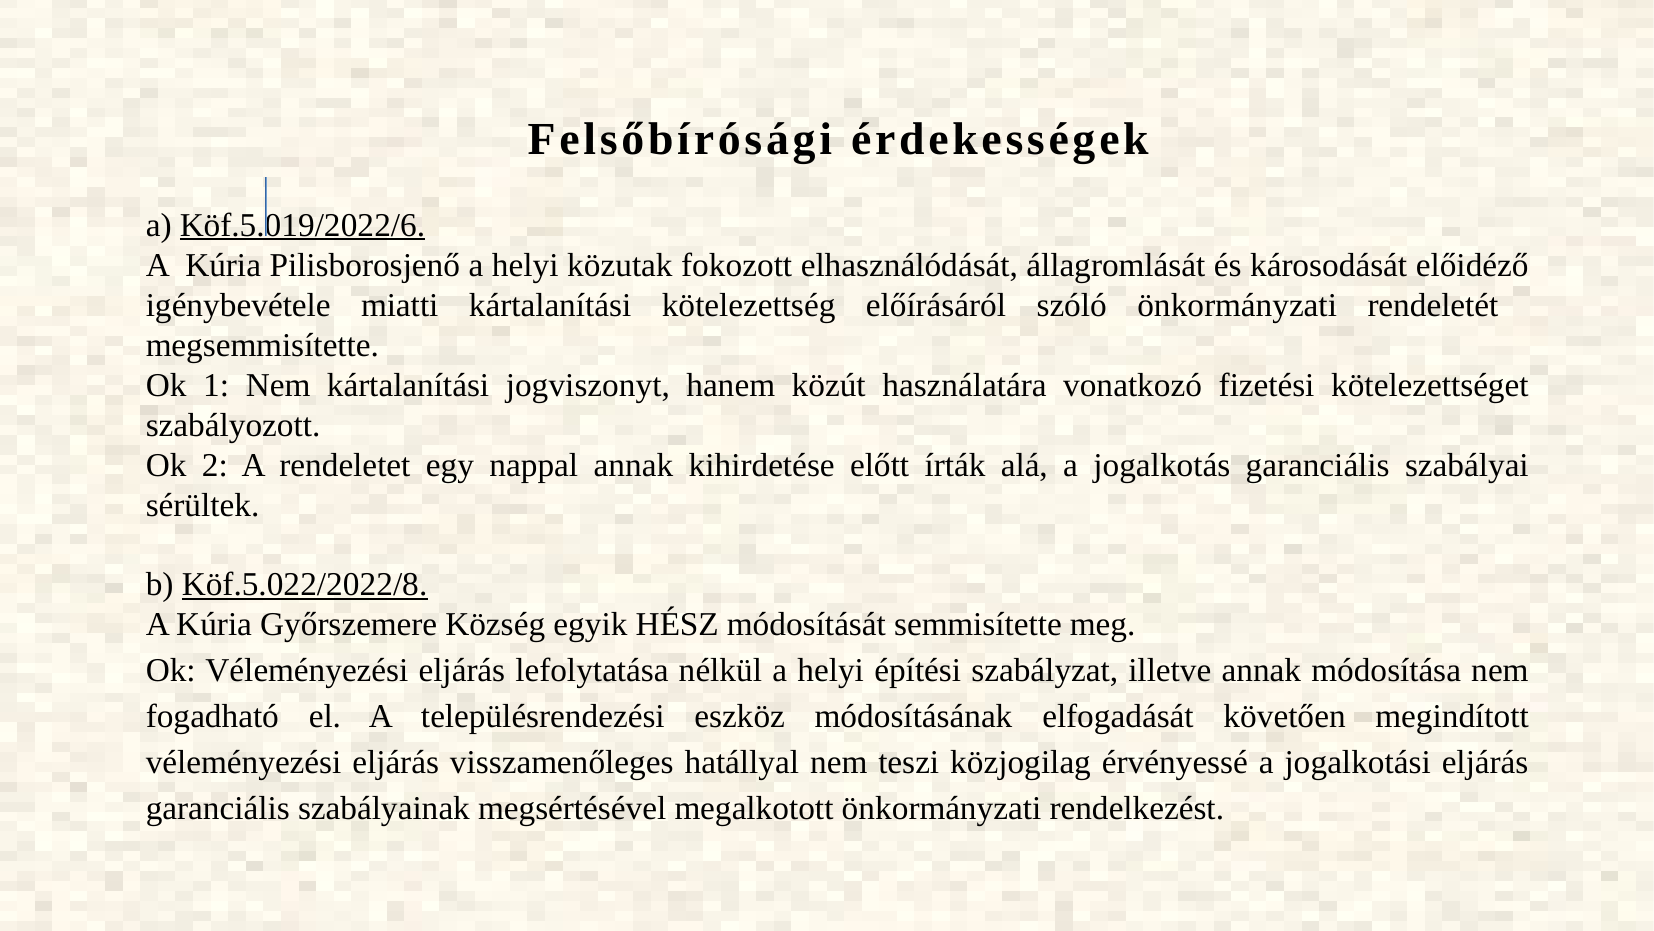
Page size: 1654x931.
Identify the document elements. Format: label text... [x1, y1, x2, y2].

text_box Felsőbírósági érdekességek a) Köf.5.019/2022/6. A Kúria Pilisborosjenő a helyi közutak fokozott elhasználódását, állagromlását és károsodását előidéző igénybevétele miatti kártalanítási kötelezettség előírásáról szóló önkormányzati rendeletét megsemmisítette. Ok 1: Nem kártalanítási jogviszonyt, hanem közút használatára vonatkozó fizetési kötelezettséget szabályozott. Ok 2: A rendeletet egy nappal annak kihirdetése előtt írták alá, a jogalkotás garanciális szabályai sérültek. b) Köf.5.022/2022/8. A Kúria Győrszemere Község egyik HÉSZ módosítását semmisítette meg. Ok: Véleményezési eljárás lefolytatása nélkül a helyi építési szabályzat, illetve annak módosítása nem fogadható el. A településrendezési eszköz módosításának elfogadását követően megindított véleményezési eljárás visszamenőleges hatállyal nem teszi közjogilag érvényessé a jogalkotási eljárás garanciális szabályainak megsértésével megalkotott önkormányzati rendelkezést. [131, 10, 1547, 931]
picture [0, 0, 1654, 931]
